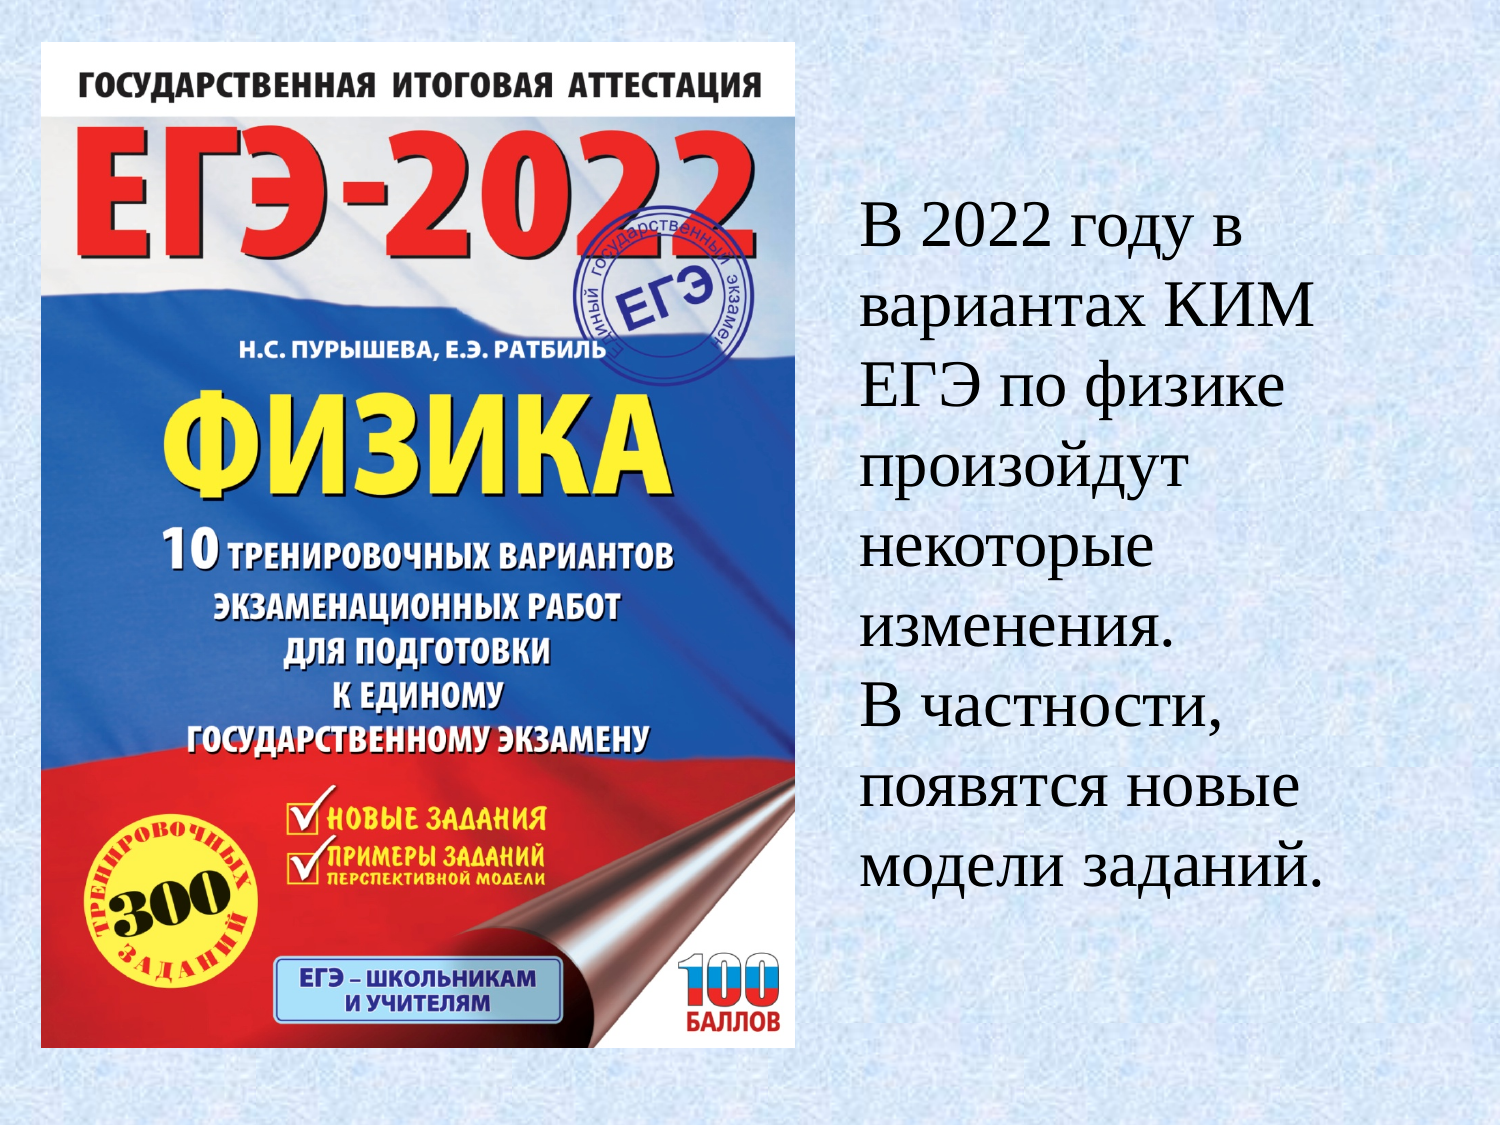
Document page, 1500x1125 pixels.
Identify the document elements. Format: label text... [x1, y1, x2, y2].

picture [0, 0, 1500, 1125]
text_box В 2022 году в вариантах КИМ ЕГЭ по физике произойдут некоторые изменения. В частности, появятся новые модели заданий. [844, 172, 1436, 907]
